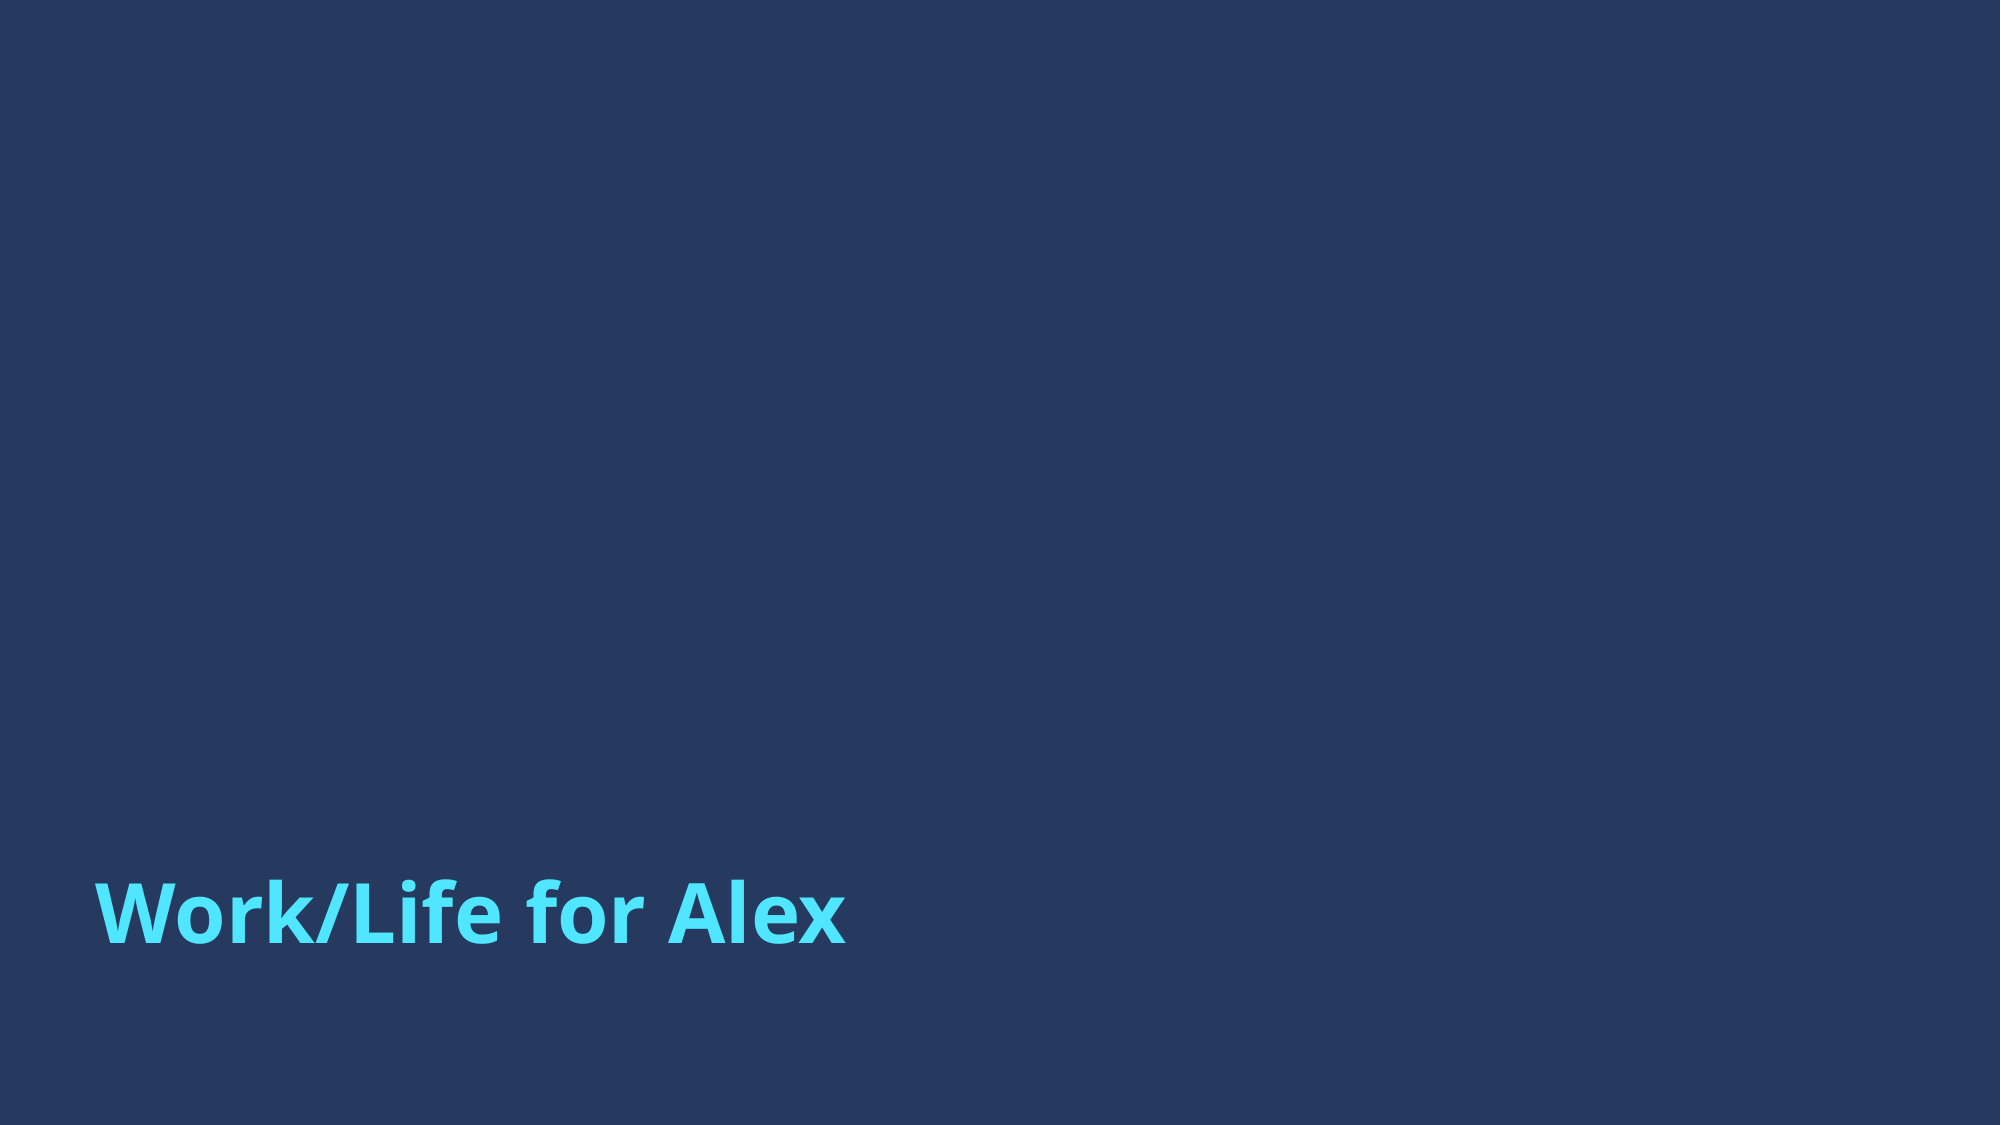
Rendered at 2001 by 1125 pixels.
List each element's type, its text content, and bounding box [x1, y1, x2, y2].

text_box Work/Life for Alex [95, 846, 1432, 976]
